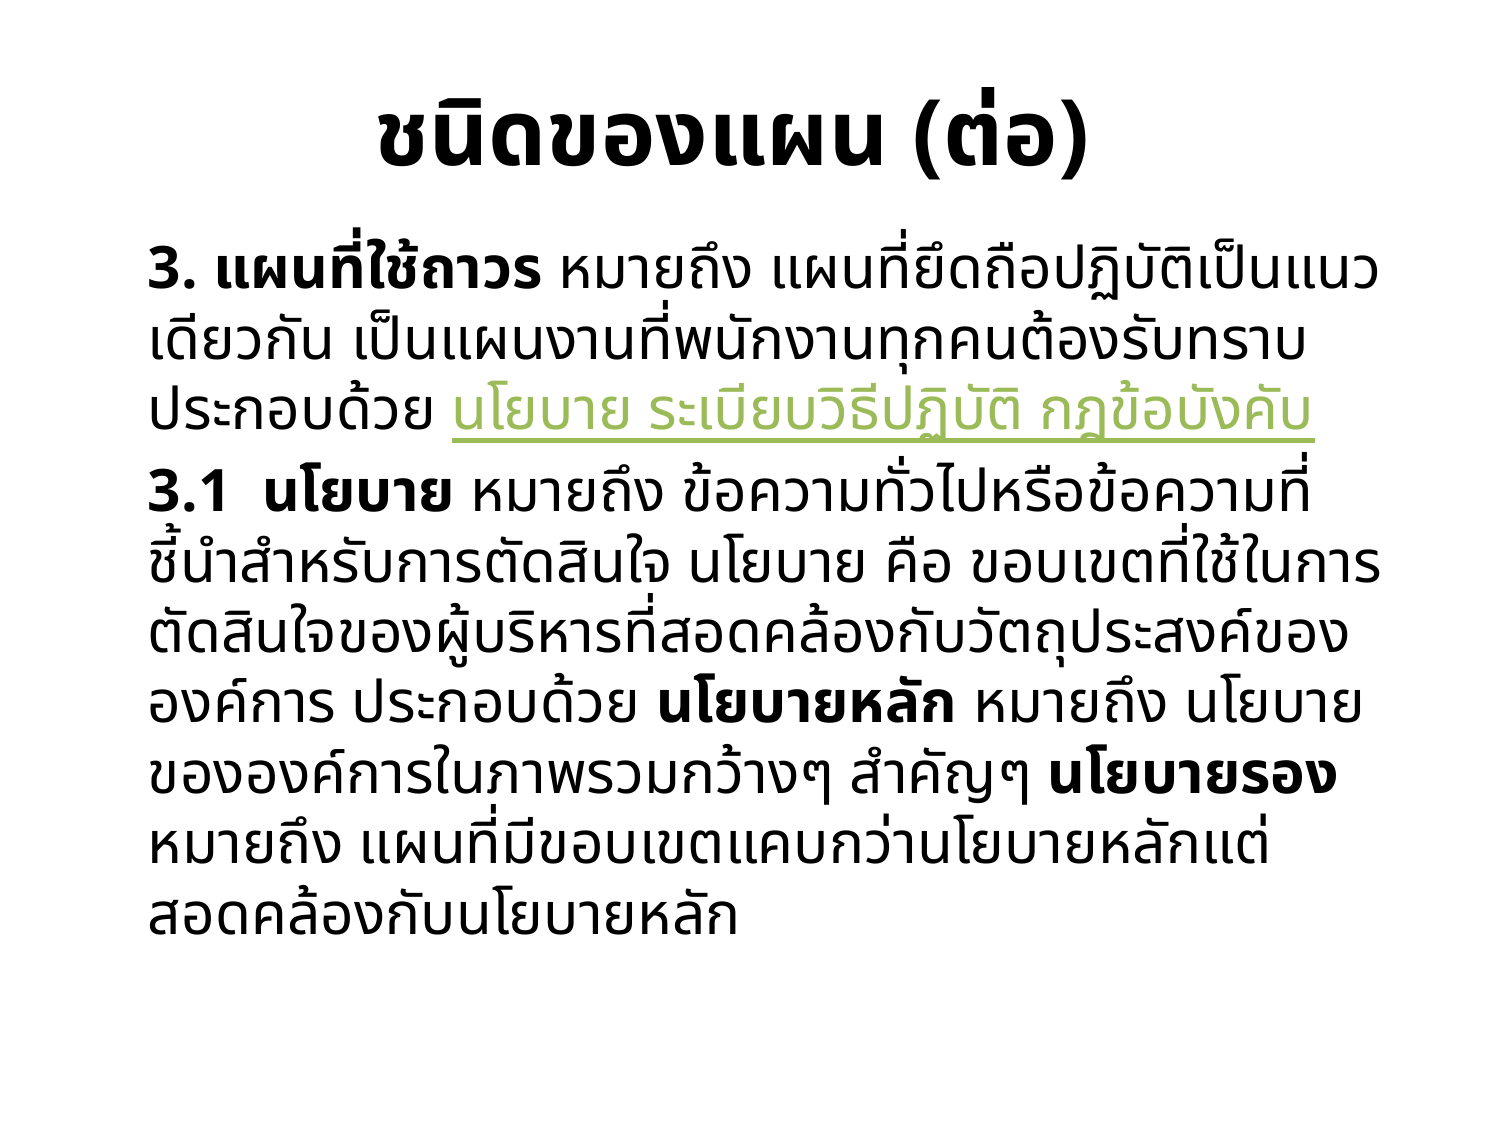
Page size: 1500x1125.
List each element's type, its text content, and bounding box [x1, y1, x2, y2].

list 3. แผนที่ใช้ถาวร หมายถึง แผนที่ยึดถือปฏิบัติเป็นแนวเดียวกัน เป็นแผนงานที่พนักงานทุกคนต้องรับทราบ ประกอบด้วย นโยบาย ระเบียบวิธีปฏิบัติ กฎข้อบังคับ 3.1 นโยบาย หมายถึง ข้อความทั่วไปหรือข้อความที่ชี้นำสำหรับการตัดสินใจ นโยบาย คือ ขอบเขตที่ใช้ในการตัดสินใจของผู้บริหารที่สอดคล้องกับวัตถุประสงค์ขององค์การ ประกอบด้วย นโยบายหลัก หมายถึง นโยบายขององค์การในภาพรวมกว้างๆ สำคัญๆ นโยบายรอง หมายถึง แผนที่มีขอบเขตแคบกว่านโยบายหลักแต่สอดคล้องกับนโยบายหลัก [58, 222, 1409, 1055]
title ชนิดของแผน (ต่อ) [117, 35, 1348, 222]
